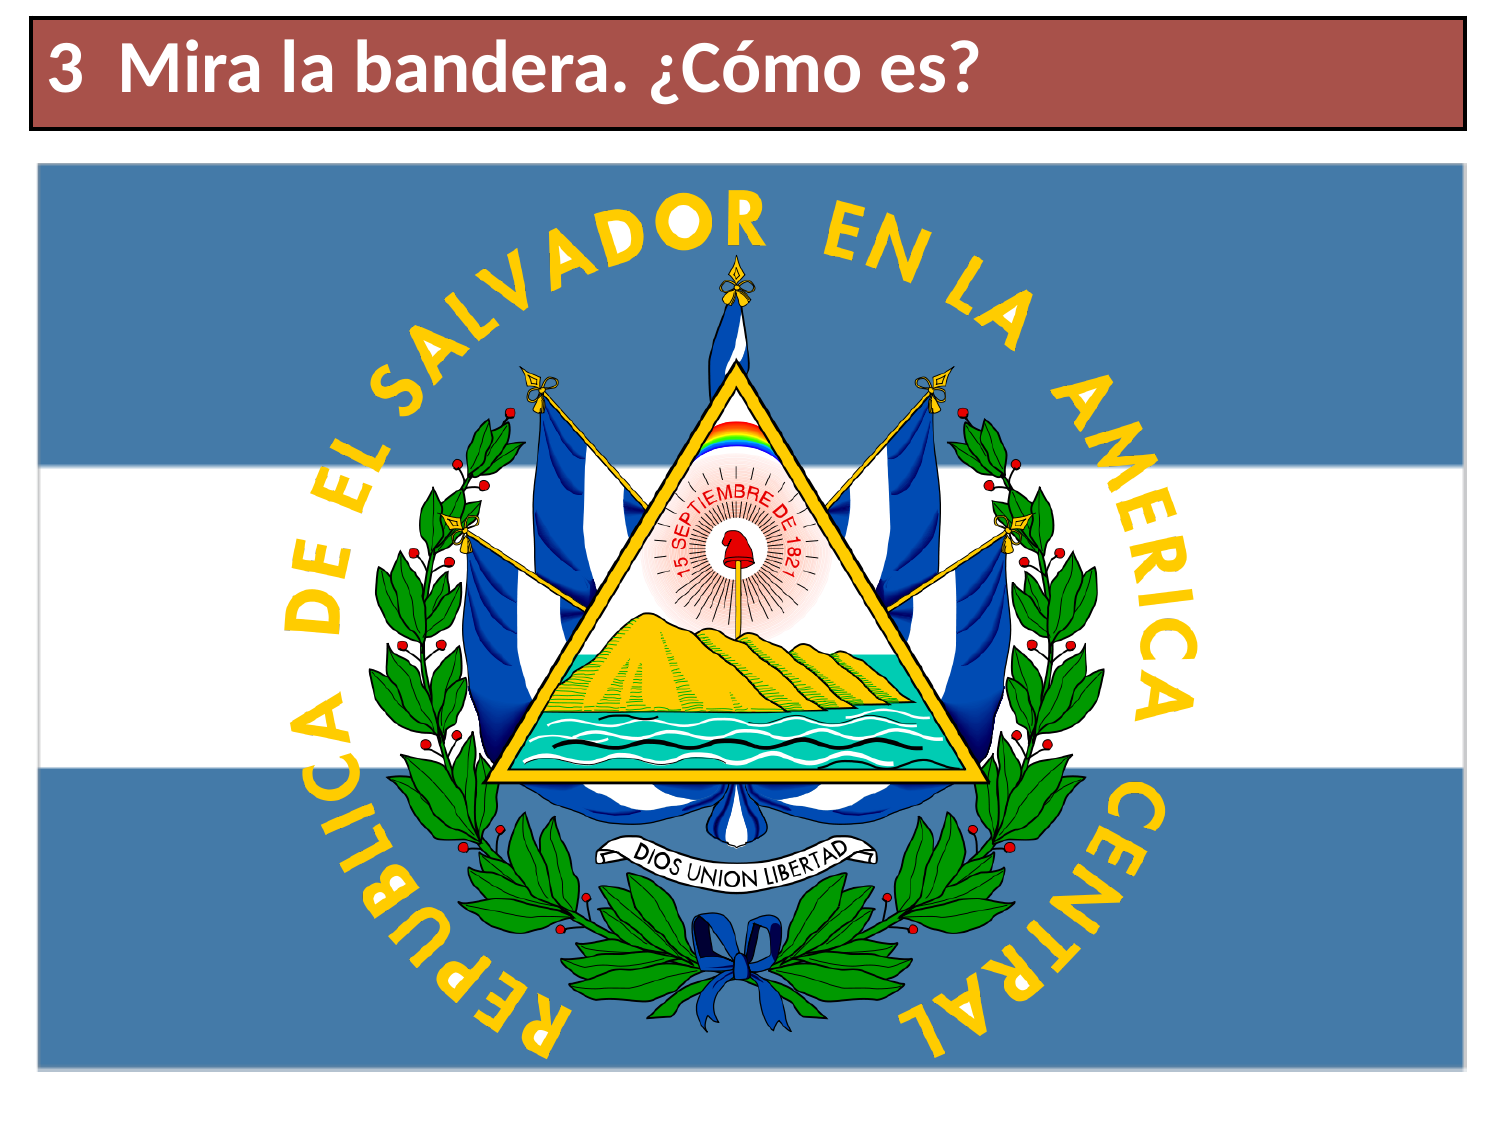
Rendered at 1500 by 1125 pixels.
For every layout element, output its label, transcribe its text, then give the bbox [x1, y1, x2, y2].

picture [34, 163, 1467, 1072]
table_header 3 Mira la bandera. ¿Cómo es? [33, 20, 1463, 127]
